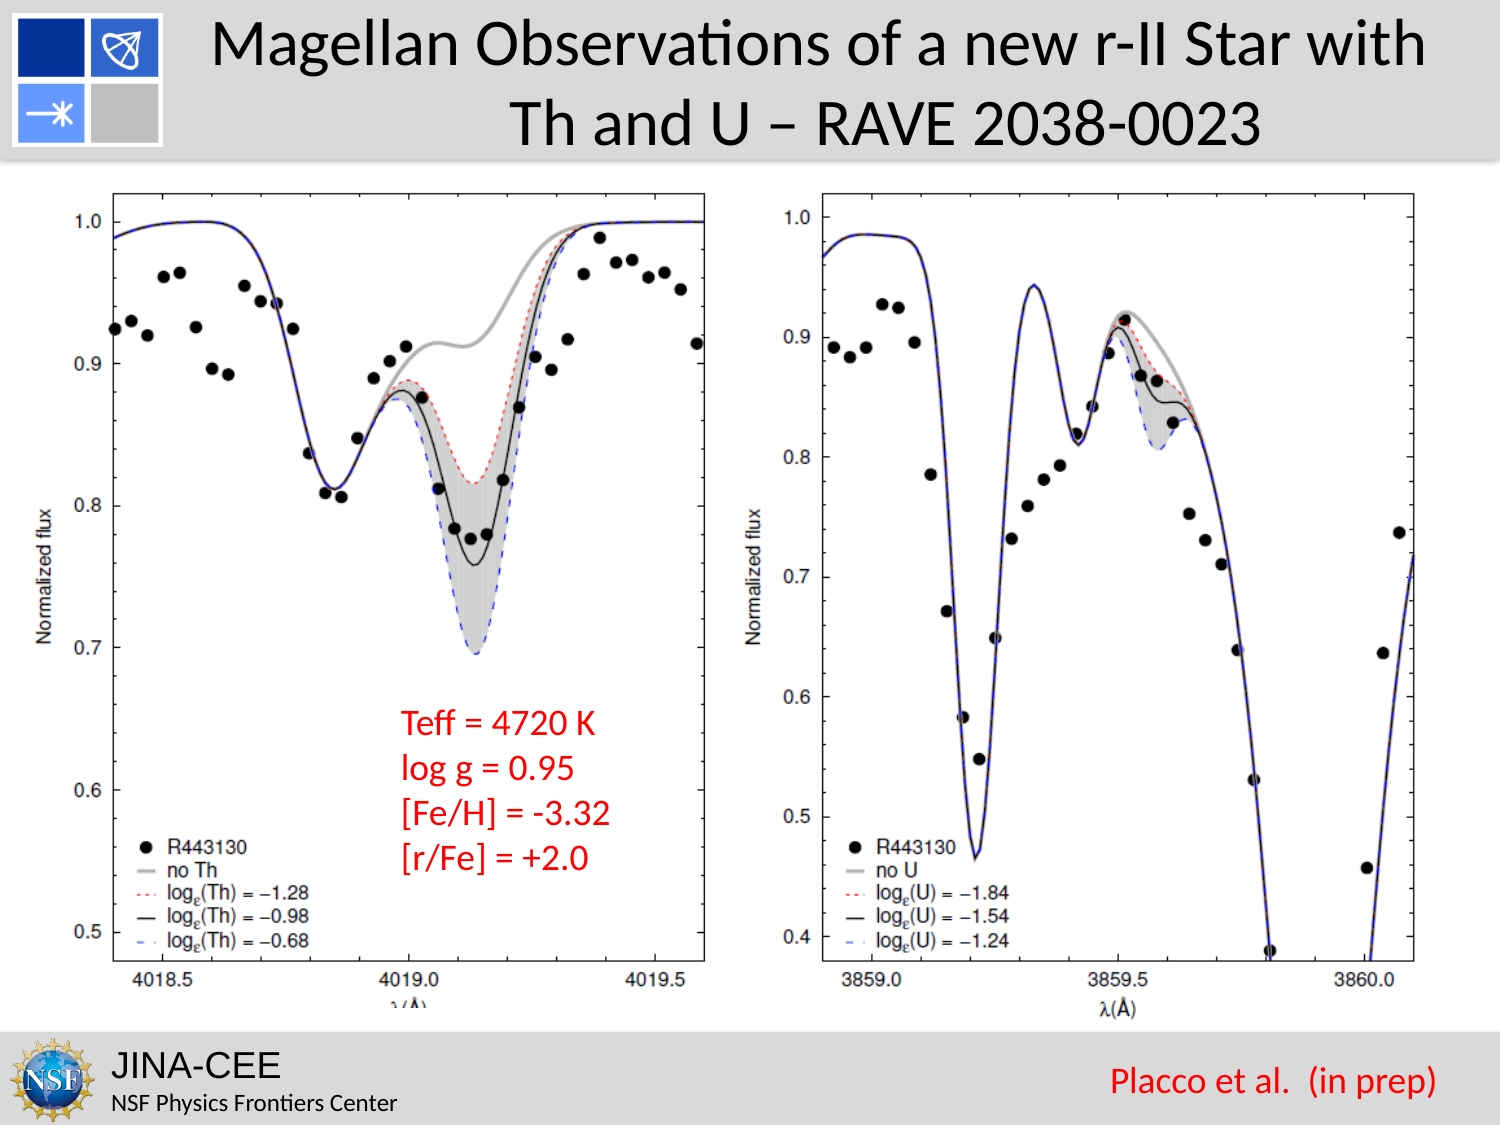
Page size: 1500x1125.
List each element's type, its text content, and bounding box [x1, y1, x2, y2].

picture [12, 13, 163, 147]
title Magellan Observations of a new r-II Star with Th and U – RAVE 2038-0023 [187, 21, 1481, 137]
picture [16, 148, 1454, 1026]
text_box Placco et al. (in prep) [1095, 1049, 1462, 1109]
picture [9, 1036, 96, 1123]
